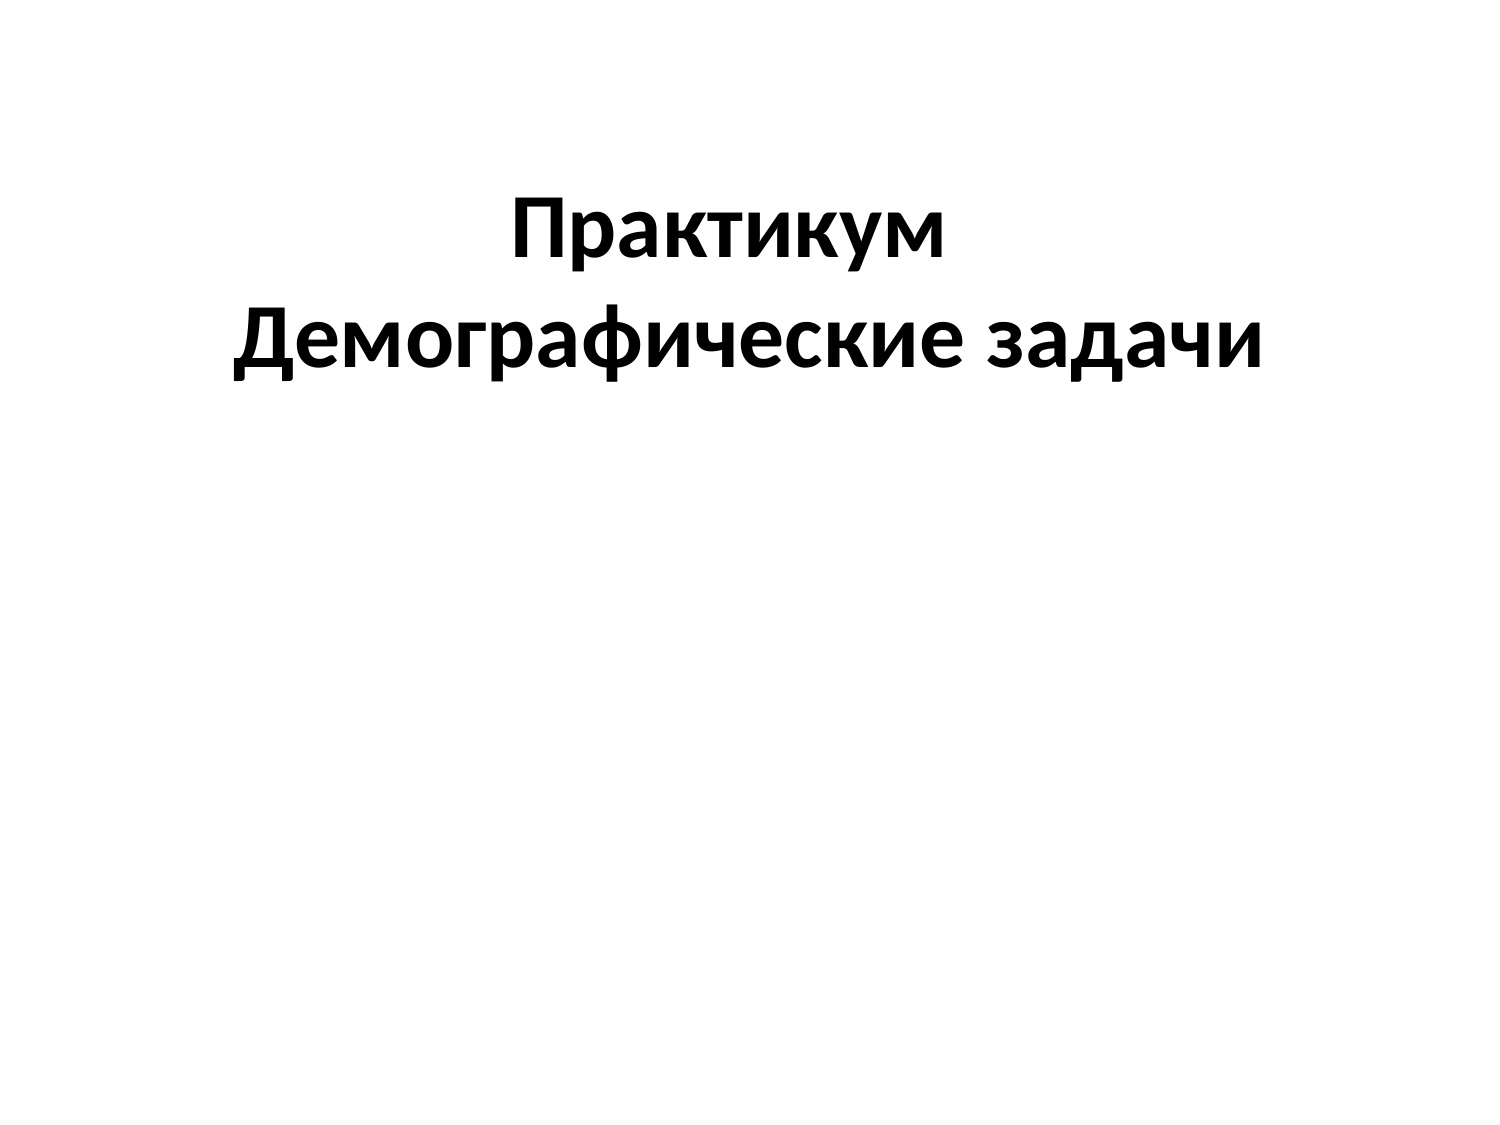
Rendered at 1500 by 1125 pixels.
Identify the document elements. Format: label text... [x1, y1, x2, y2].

title Практикум Демографические задачи [112, 70, 1388, 591]
